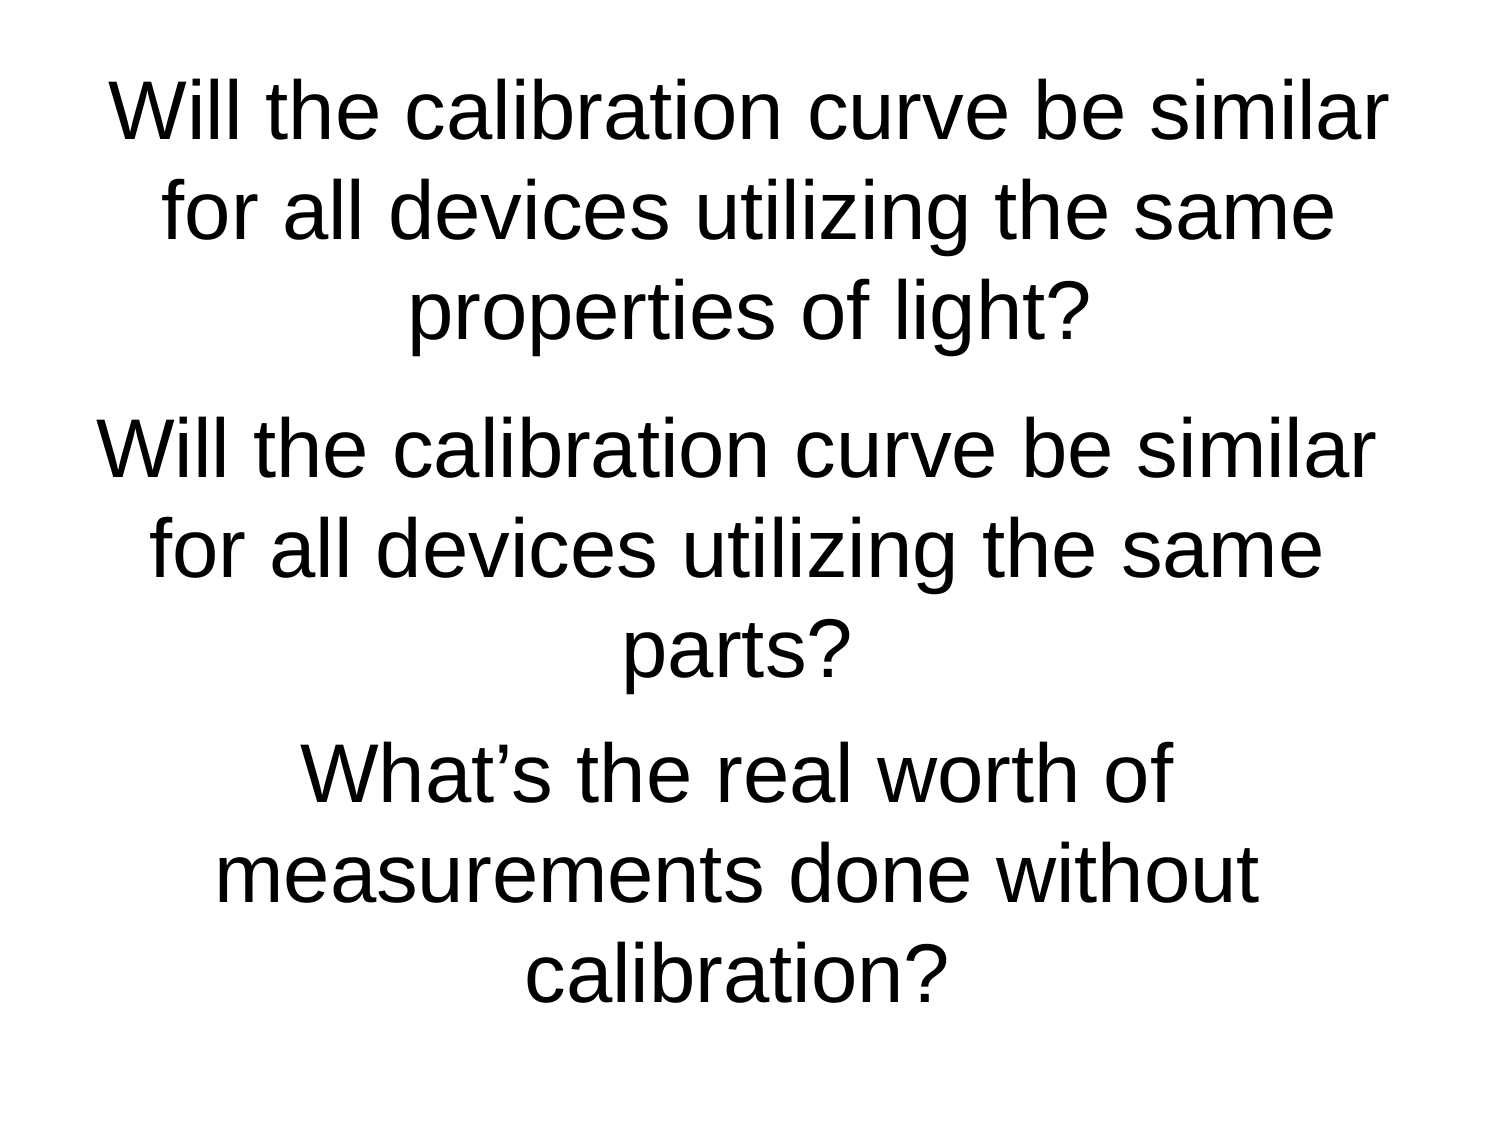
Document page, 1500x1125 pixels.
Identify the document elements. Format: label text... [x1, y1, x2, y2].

title Will the calibration curve be similar for all devices utilizing the same properties of light? [74, 112, 1426, 301]
text_box What’s the real worth of measurements done without calibration? [62, 774, 1413, 963]
text_box Will the calibration curve be similar for all devices utilizing the same parts? [62, 450, 1413, 638]
